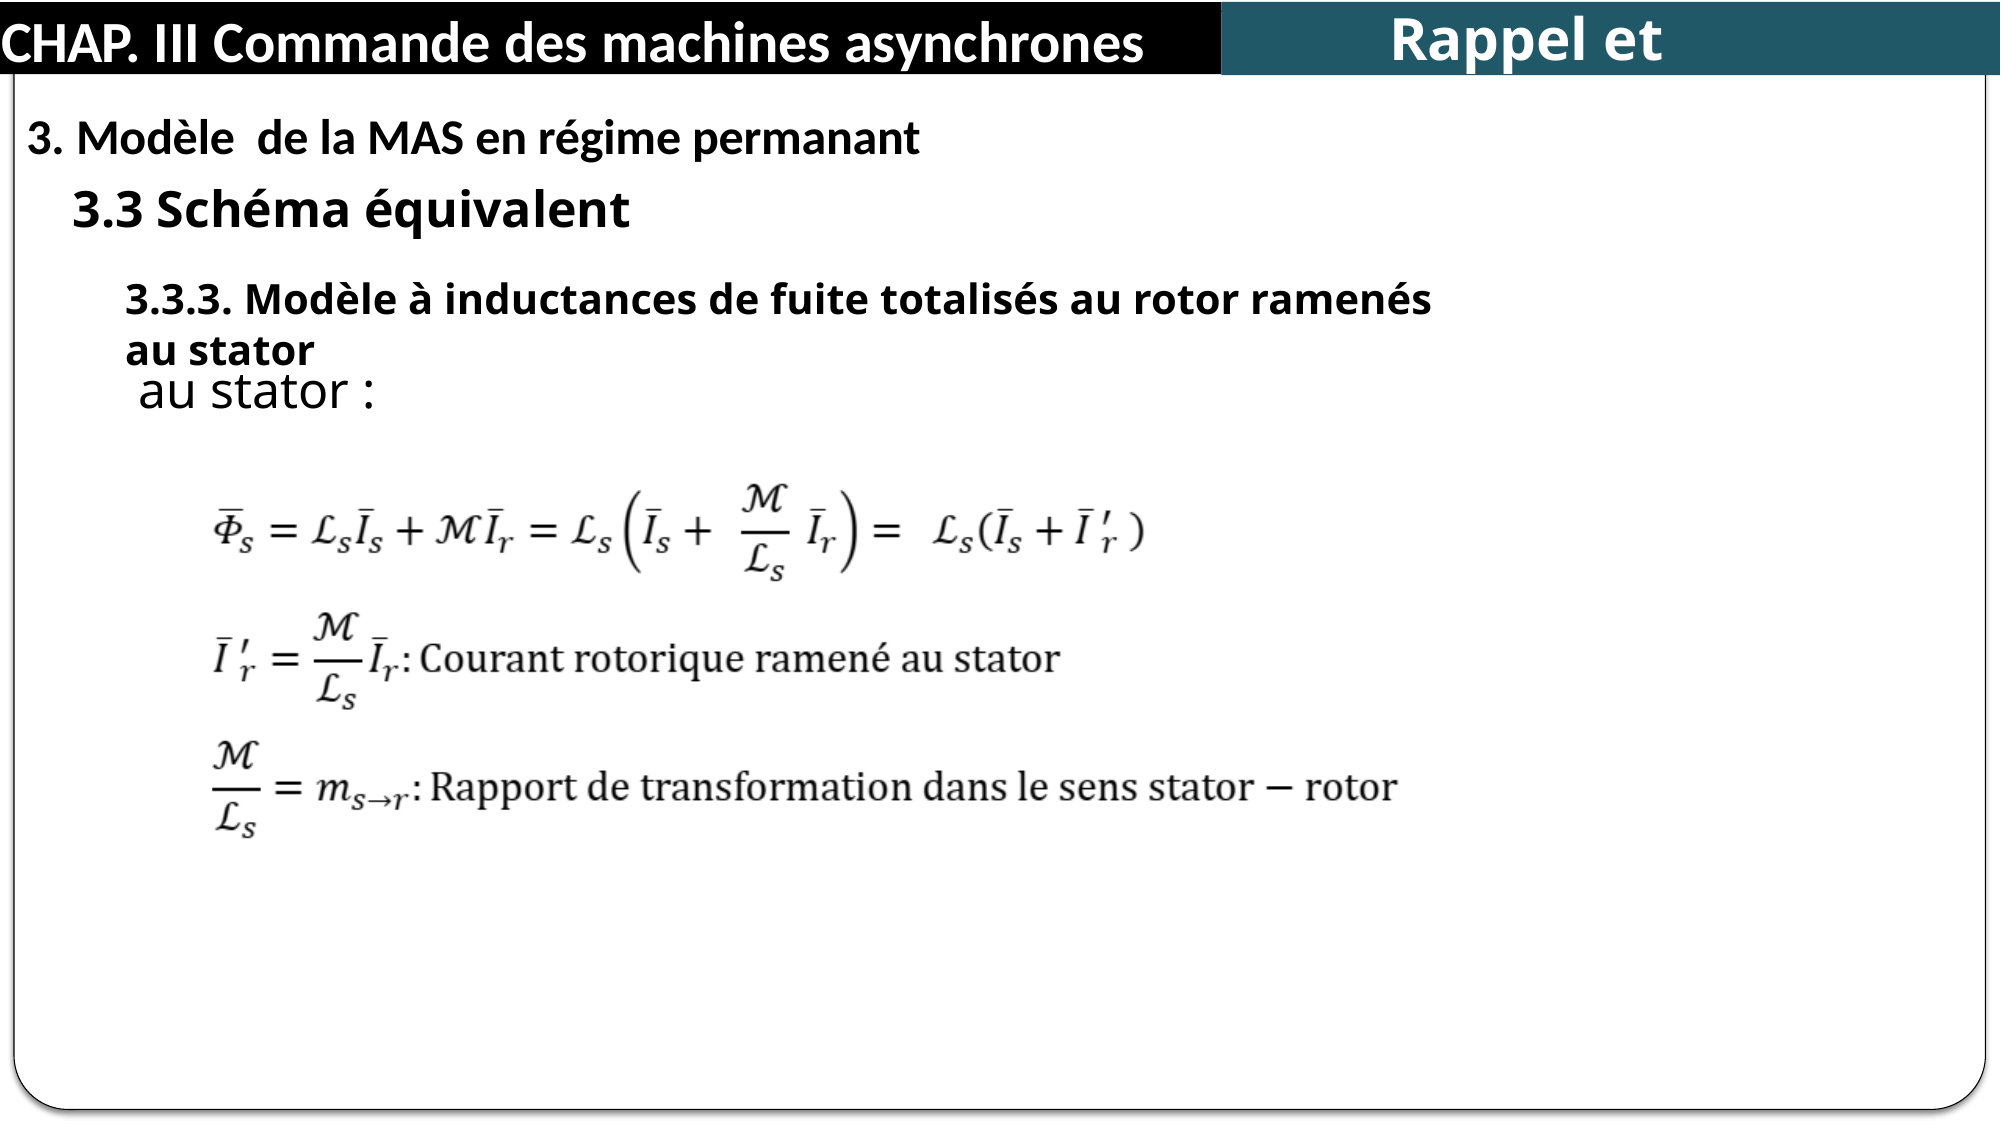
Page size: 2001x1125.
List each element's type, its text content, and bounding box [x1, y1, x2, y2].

text_box 3. Modèle de la MAS en régime permanant [22, 101, 1834, 164]
picture [189, 456, 1433, 879]
text_box 3.3.3. Modèle à inductances de fuite totalisés au rotor ramenés au stator [110, 265, 1467, 381]
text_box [0, 1, 2000, 76]
text_box 3.3 Schéma équivalent [57, 170, 1058, 245]
text_box au stator : [123, 351, 408, 427]
